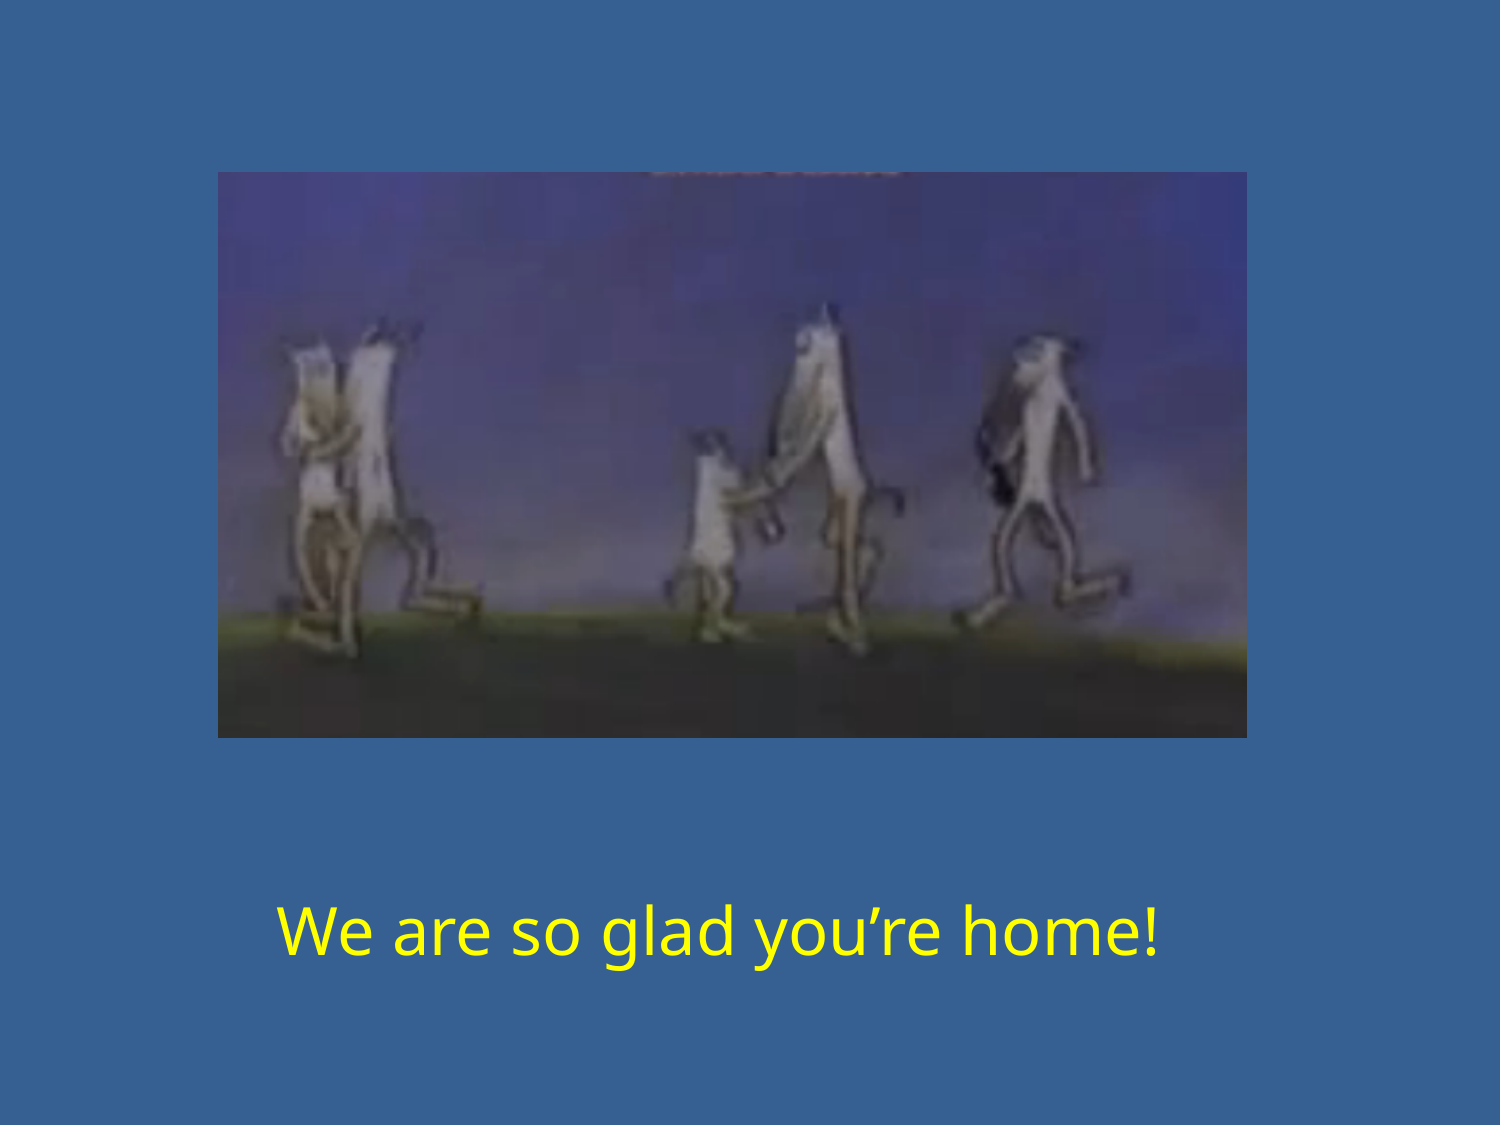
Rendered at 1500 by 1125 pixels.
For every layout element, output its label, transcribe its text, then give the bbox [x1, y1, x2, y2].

subtitle We are so glad you’re home! [135, 881, 1303, 1012]
picture [218, 172, 1247, 738]
